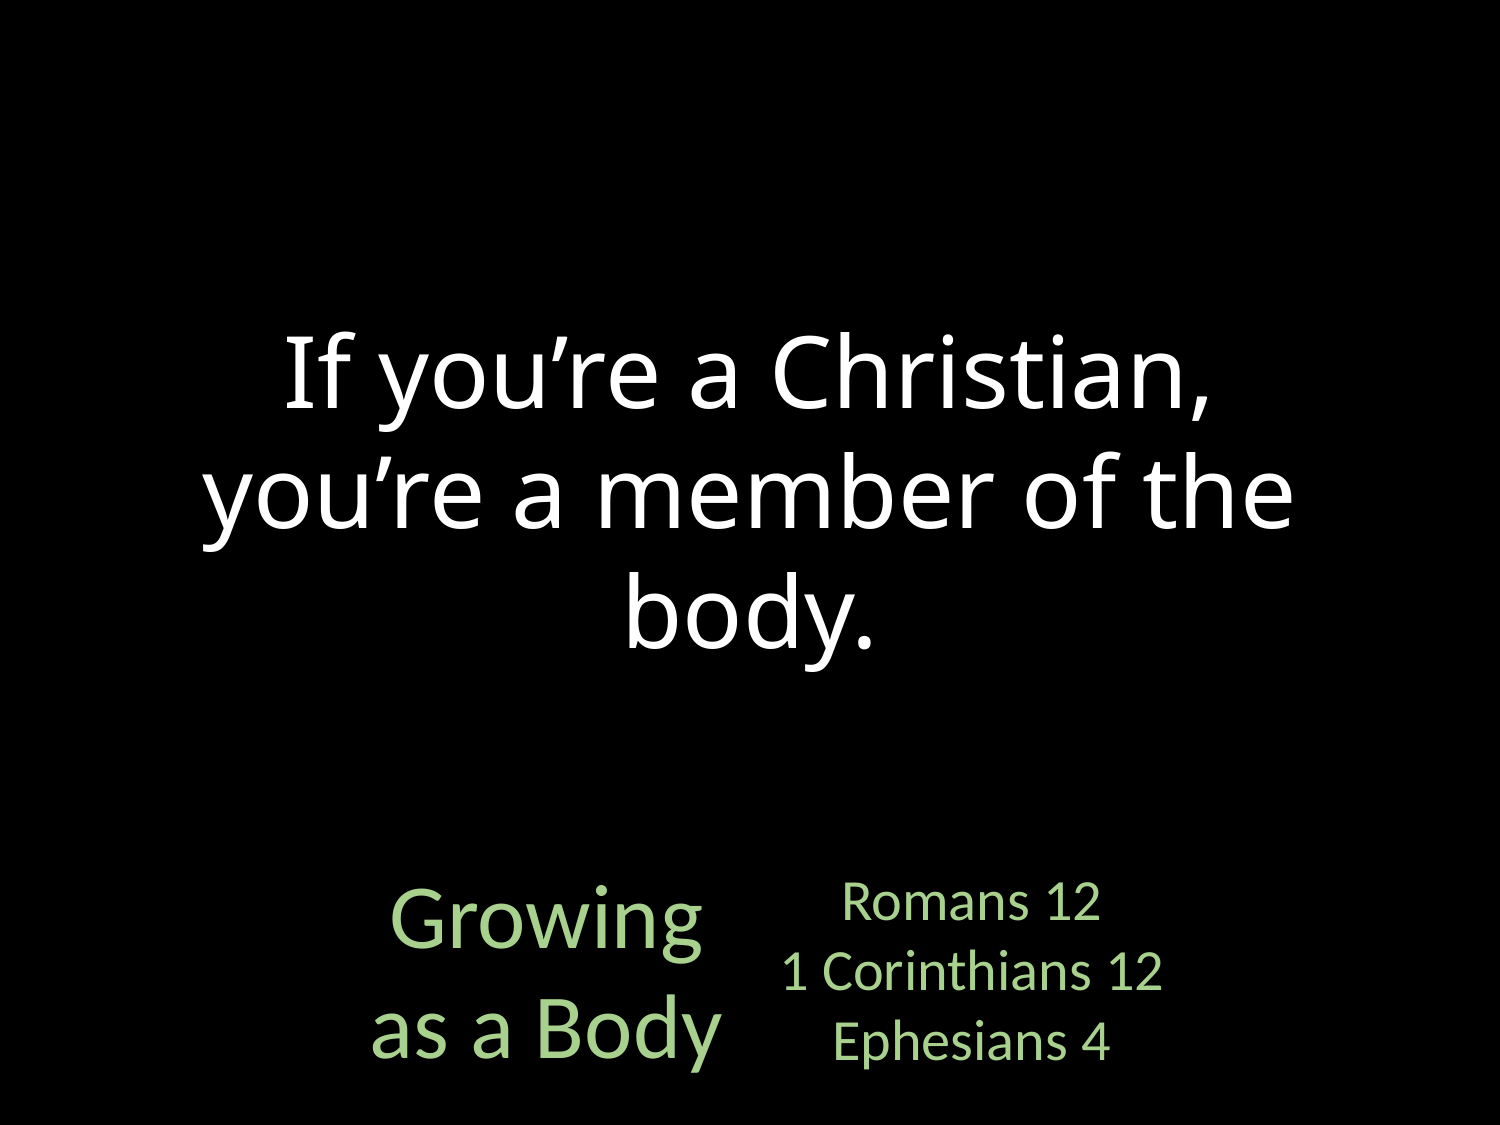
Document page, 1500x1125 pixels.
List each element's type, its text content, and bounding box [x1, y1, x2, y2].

text_box Romans 12 1 Corinthians 12 Ephesians 4 [758, 855, 1185, 1080]
text_box If you’re a Christian, you’re a member of the body. [116, 301, 1383, 676]
text_box Growing as a Body [351, 849, 742, 1085]
